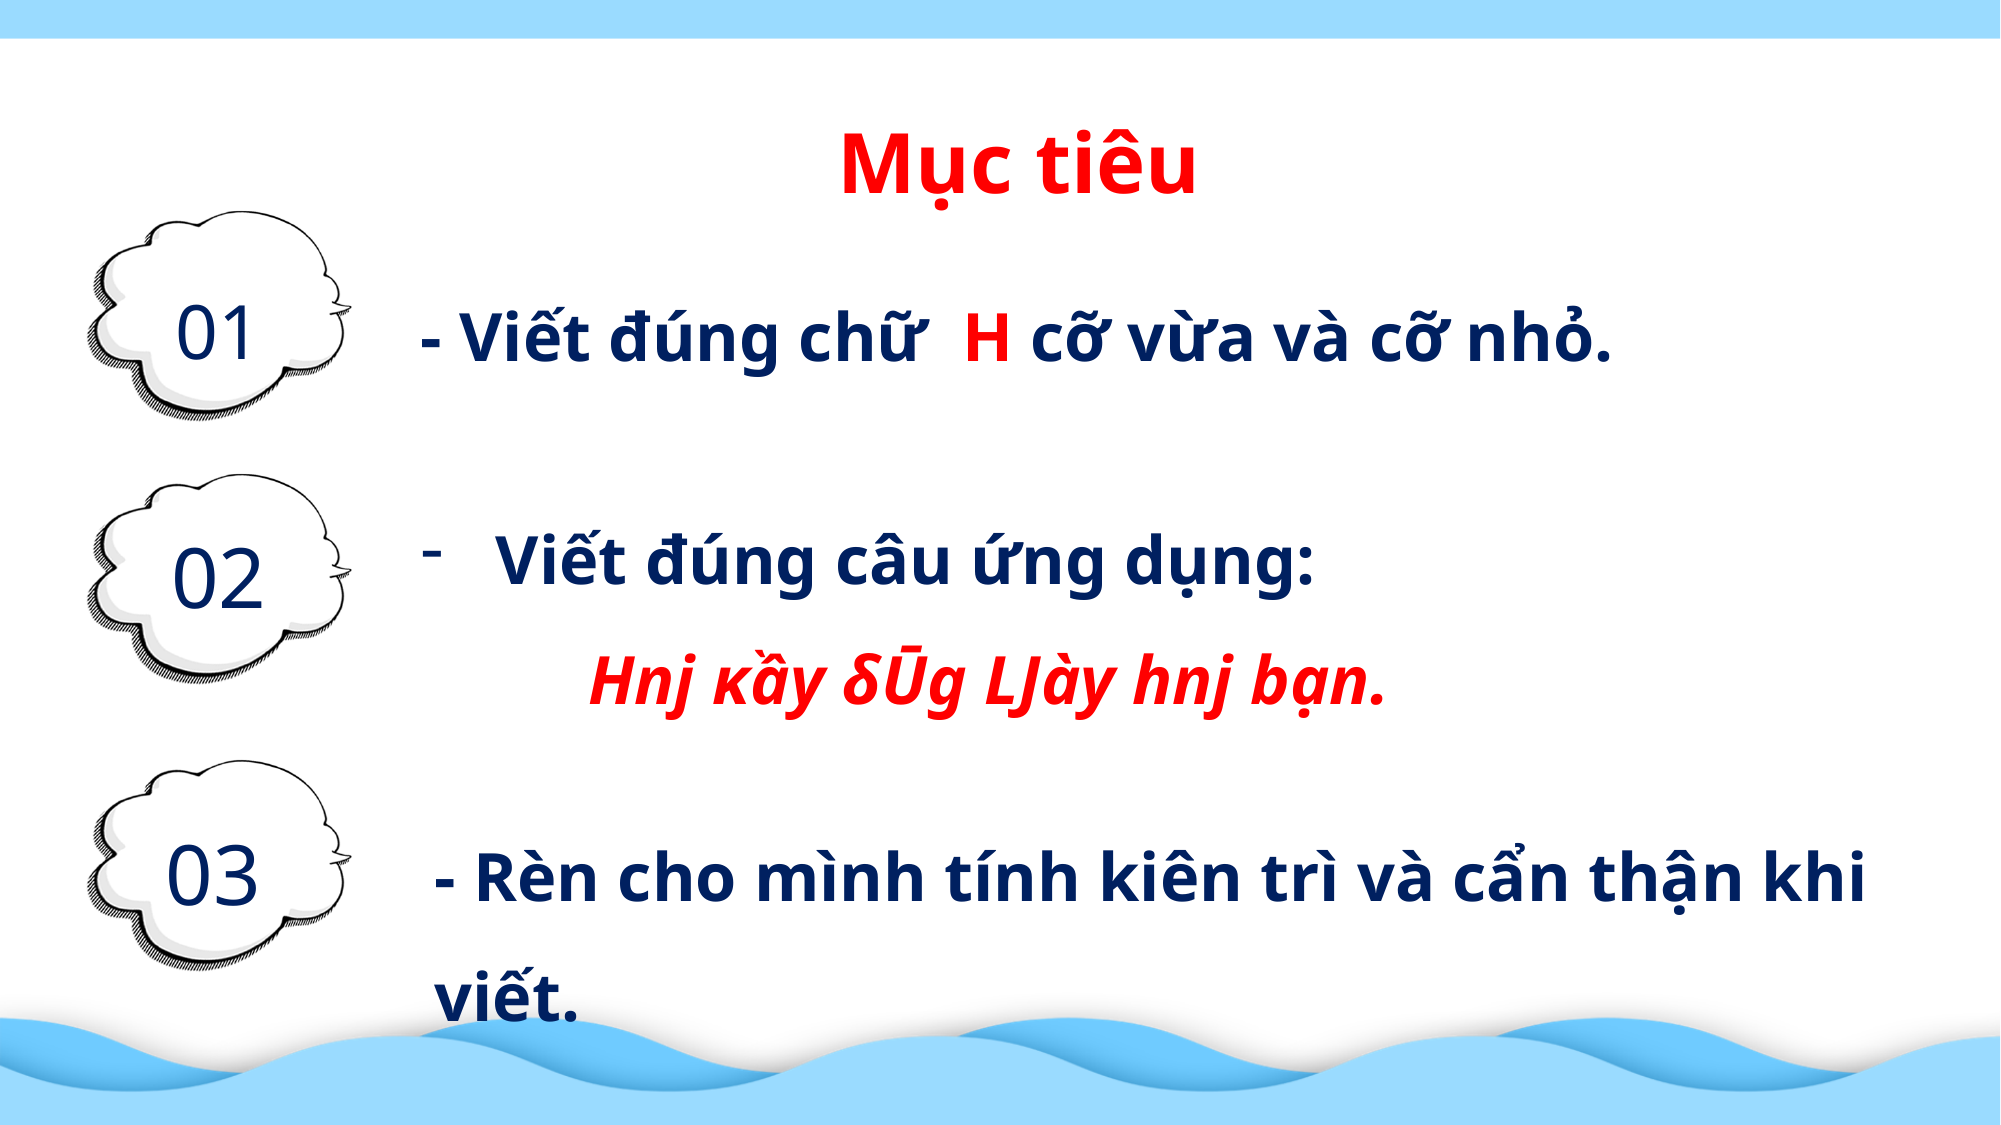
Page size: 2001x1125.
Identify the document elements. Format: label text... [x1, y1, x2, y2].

text_box Mục tiêu [822, 52, 1269, 218]
text_box - Viết đúng chữ H cỡ vừa và cỡ nhỏ. [406, 247, 2000, 383]
text_box - Rèn cho mình tính kiên trì và cẩn thận khi viết. [420, 787, 1984, 1043]
picture [0, 0, 2001, 1125]
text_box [65, 156, 372, 419]
text_box Viết đúng câu ứng dụng: Hǌ κầy δŪg Ǉày hǌ bạn. [406, 470, 1853, 725]
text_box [65, 419, 372, 705]
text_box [65, 705, 372, 993]
